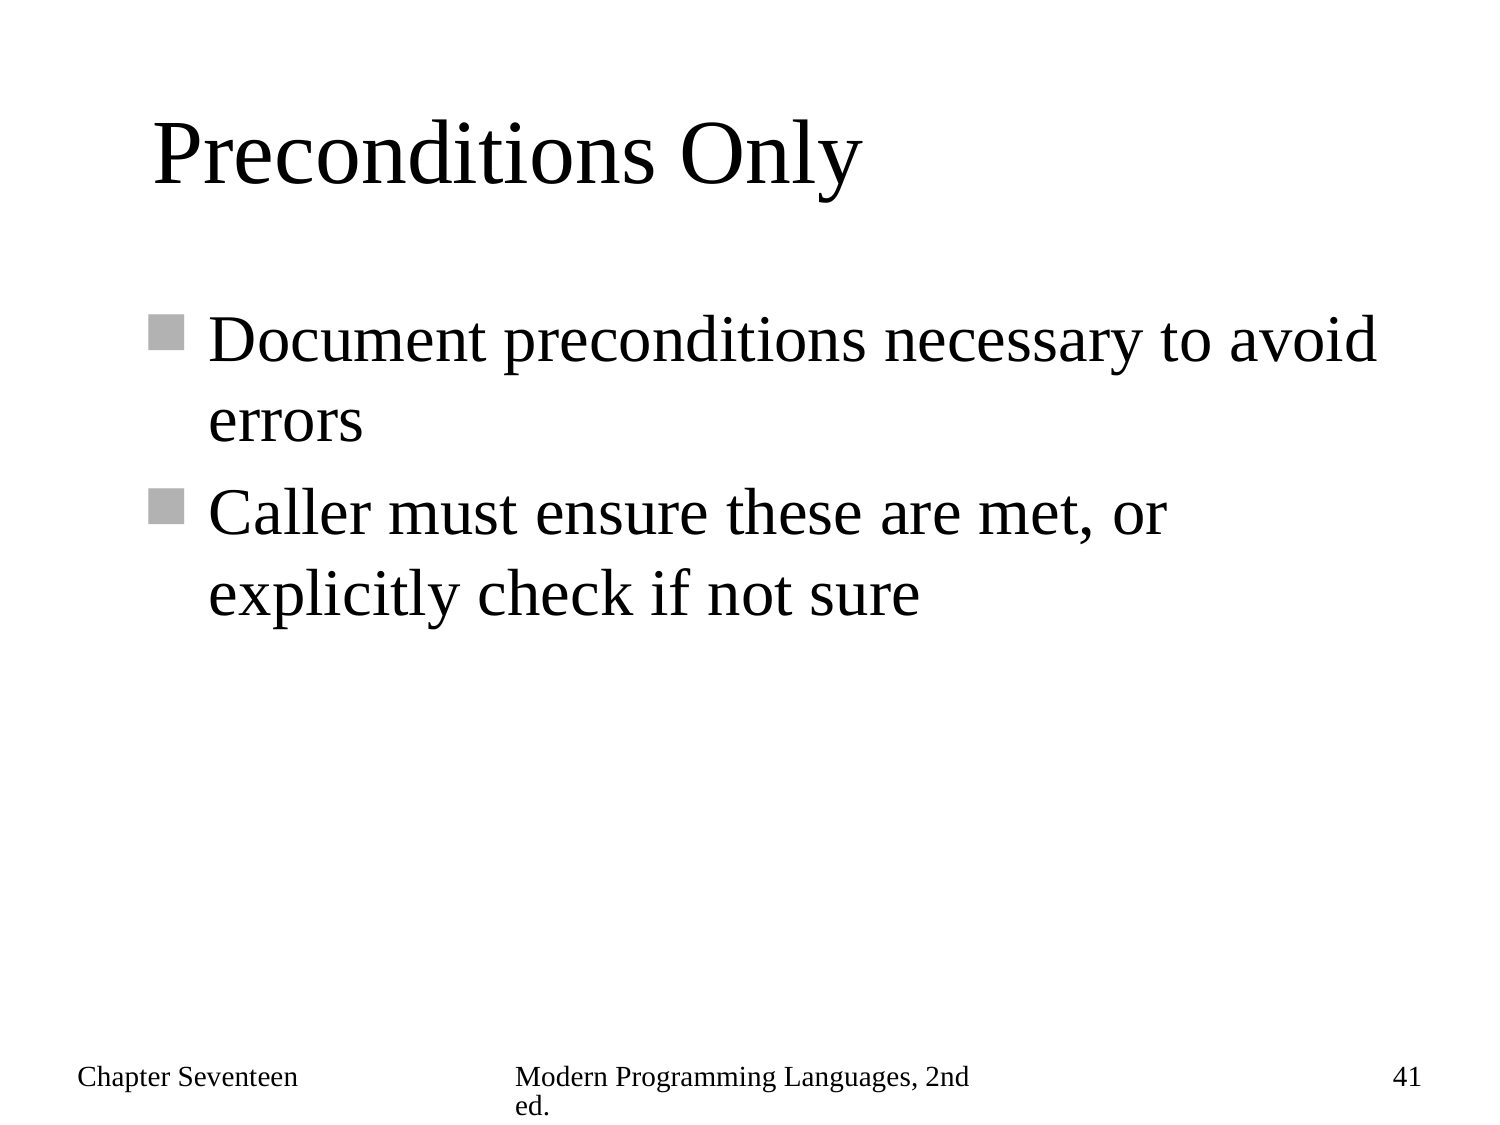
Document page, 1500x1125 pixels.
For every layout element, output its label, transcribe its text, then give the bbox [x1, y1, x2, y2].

title Preconditions Only [137, 56, 1413, 238]
footer Modern Programming Languages, 2nd ed. [499, 1036, 1001, 1113]
slide_number 41 [1124, 1036, 1438, 1113]
slide_number Chapter Seventeen [62, 1036, 401, 1113]
list Document preconditions necessary to avoid errors Caller must ensure these are met, or explicitly check if not sure [137, 287, 1413, 963]
